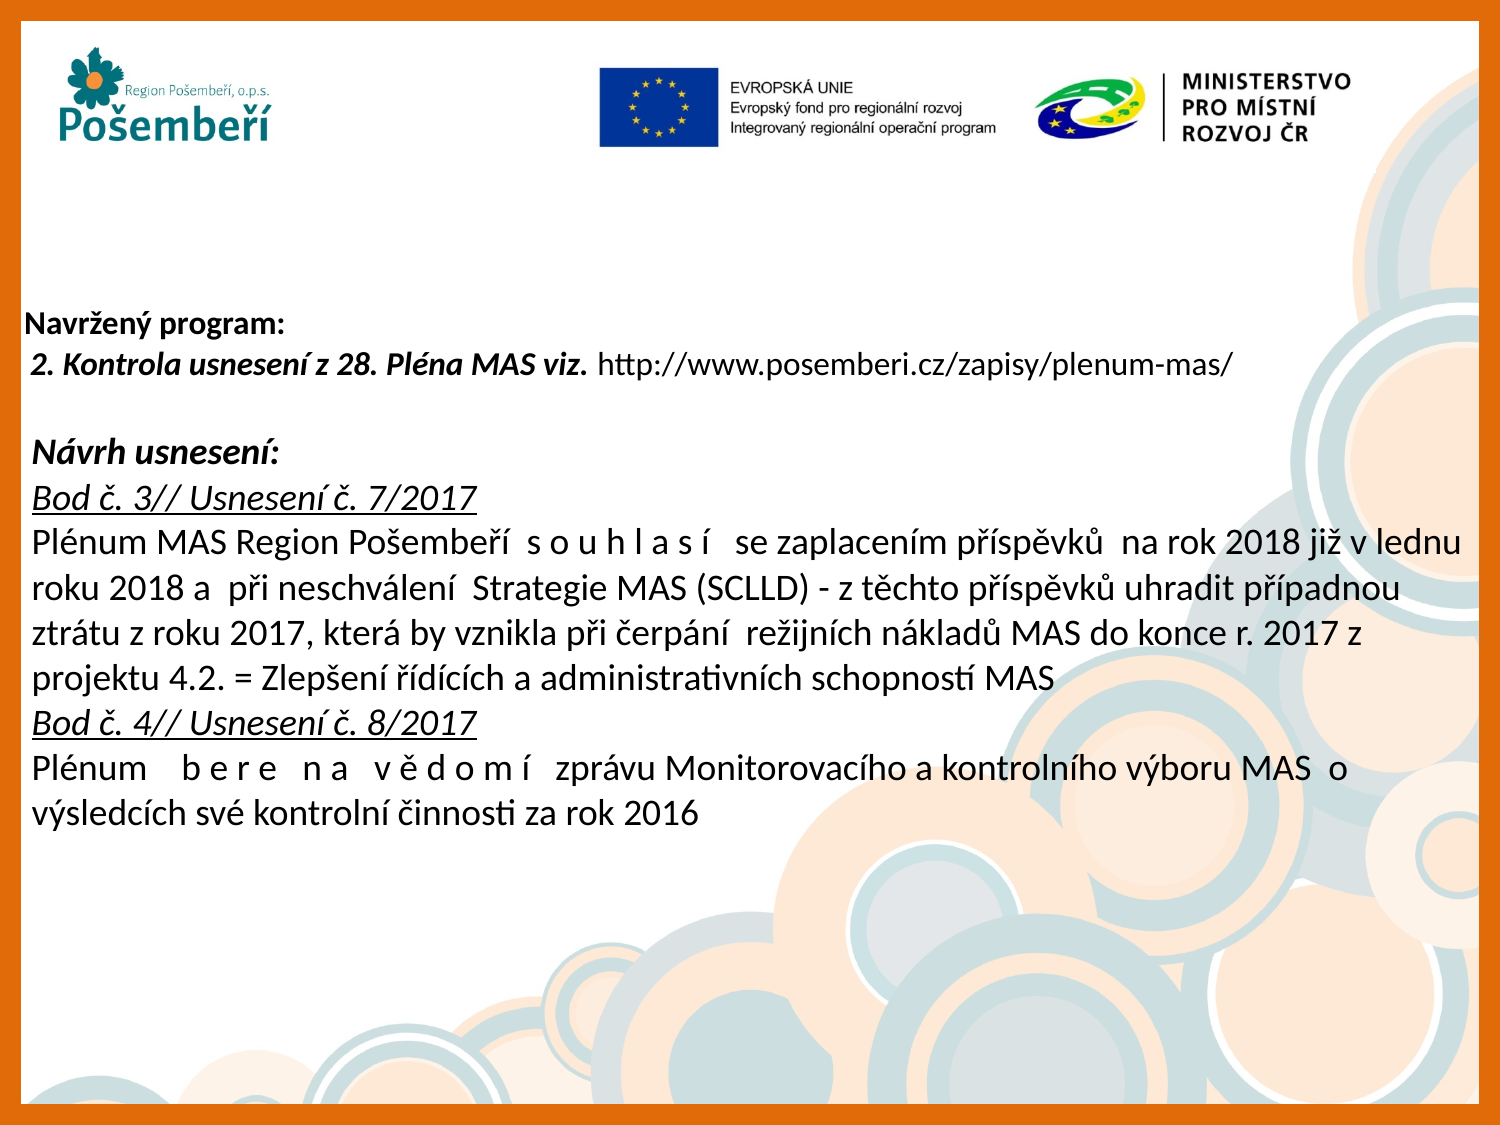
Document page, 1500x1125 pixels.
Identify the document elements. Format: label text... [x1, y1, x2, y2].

picture [34, 34, 294, 165]
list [0, 58, 1500, 1125]
text_box Navržený program: 2. Kontrola usnesení z 28. Pléna MAS viz. http://www.posemberi.cz/zapisy/plenum-mas/ Návrh usnesení: Bod č. 3// Usnesení č. 7/2017 Plénum MAS Region Pošembeří s o u h l a s í se zaplacením příspěvků na rok 2018 již v lednu roku 2018 a při neschválení Strategie MAS (SCLLD) - z těchto příspěvků uhradit případnou ztrátu z roku 2017, která by vznikla při čerpání režijních nákladů MAS do konce r. 2017 z projektu 4.2. = Zlepšení řídících a administrativních schopností MAS Bod č. 4// Usnesení č. 8/2017 Plénum b e r e n a v ě d o m í zprávu Monitorovacího a kontrolního výboru MAS o výsledcích své kontrolní činnosti za rok 2016 [0, 0, 1500, 58]
picture [573, 39, 1377, 173]
